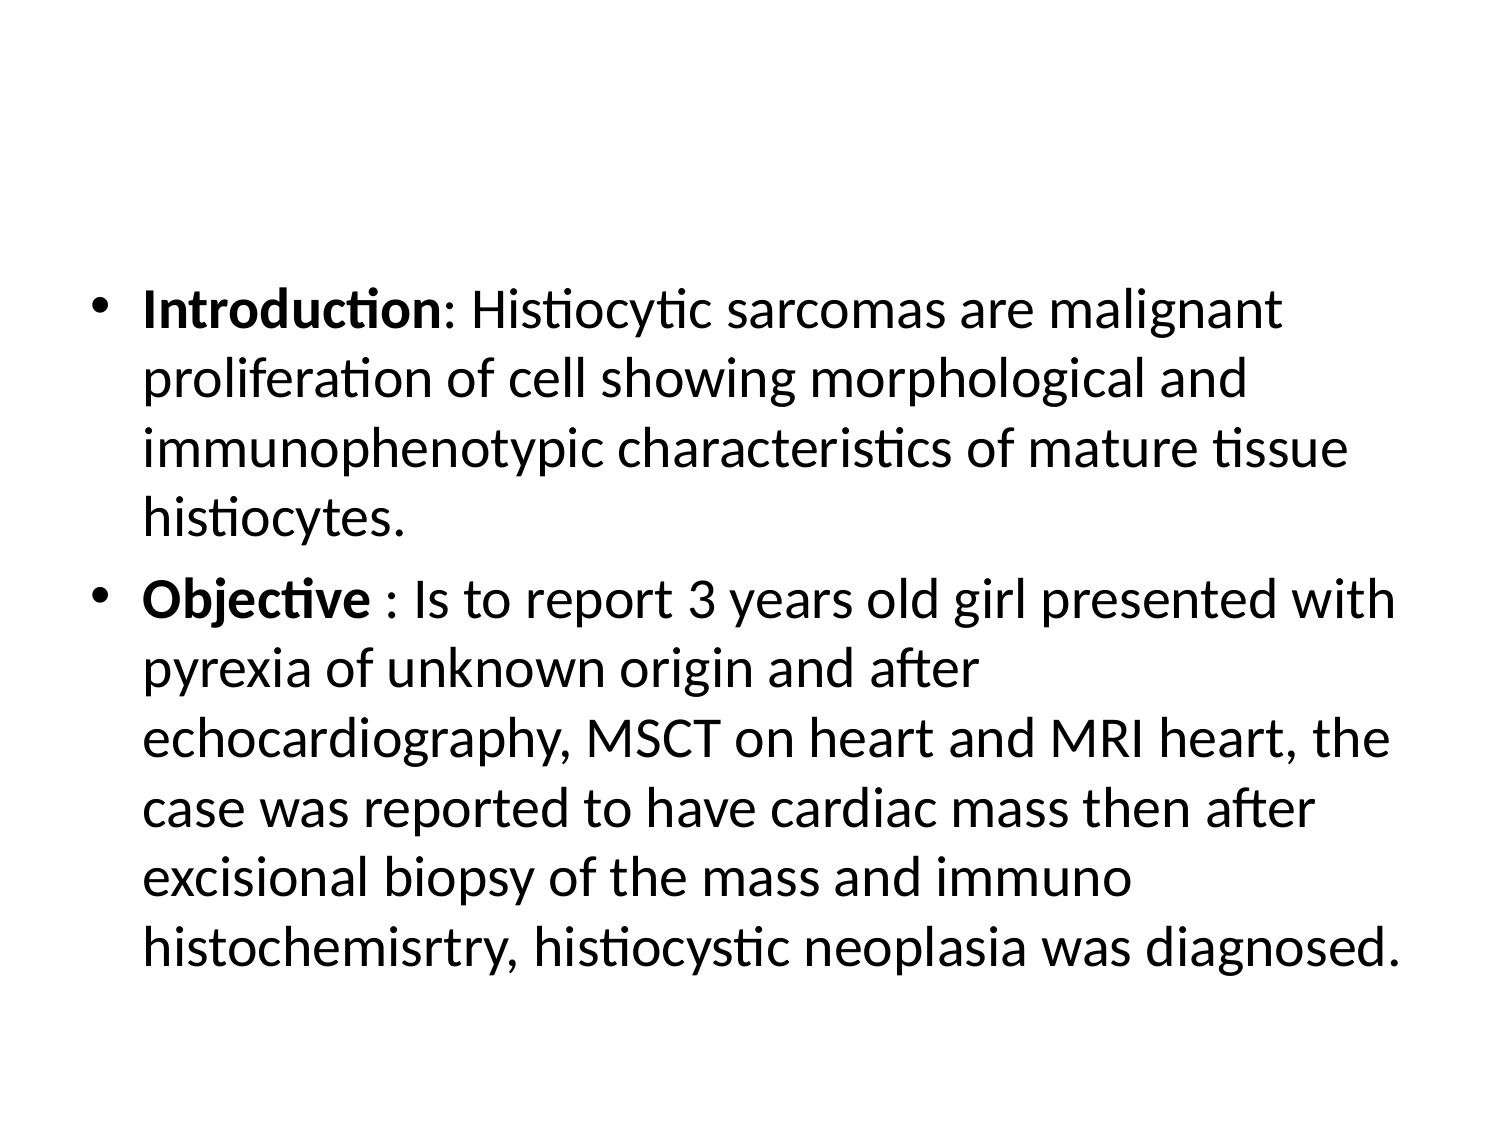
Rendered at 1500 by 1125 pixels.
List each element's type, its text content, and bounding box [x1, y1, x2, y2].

list Introduction: Histiocytic sarcomas are malignant proliferation of cell showing morphological and immunophenotypic characteristics of mature tissue histiocytes. Objective : Is to report 3 years old girl presented with pyrexia of unknown origin and after echocardiography, MSCT on heart and MRI heart, the case was reported to have cardiac mass then after excisional biopsy of the mass and immuno histochemisrtry, histiocystic neoplasia was diagnosed. [75, 262, 1425, 1005]
